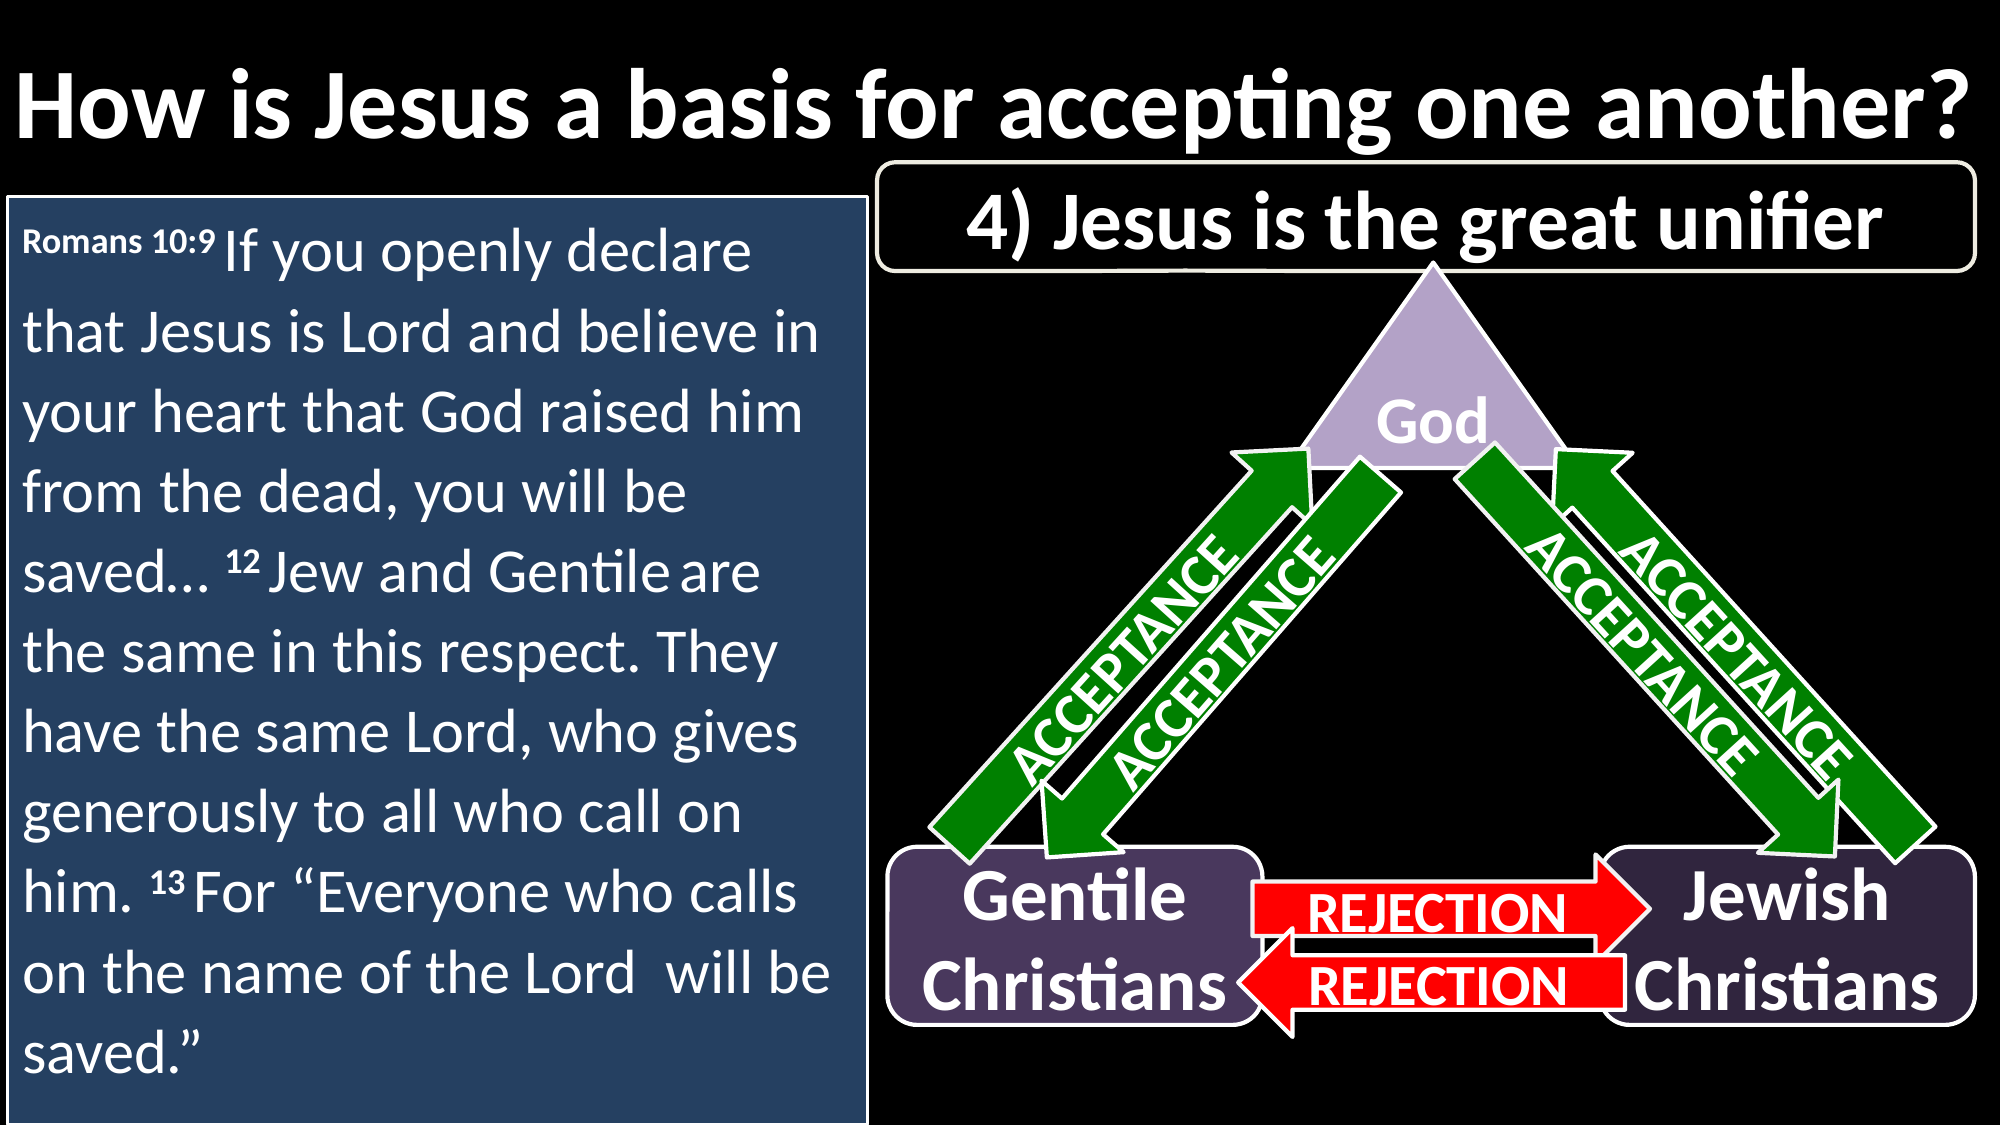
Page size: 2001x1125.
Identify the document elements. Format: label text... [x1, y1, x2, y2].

text_box Romans 10:9 If you openly declare that Jesus is Lord and believe in your heart that God raised him from the dead, you will be saved… 12 Jew and Gentile are the same in this respect. They have the same Lord, who gives generously to all who call on him. 13 For “Everyone who calls on the name of the Lord will be saved.” [5, 195, 870, 1125]
text_box Jewish Christians [1602, 844, 1978, 1027]
text_box ACCEPTANCE [1452, 440, 1841, 859]
text_box God [1300, 260, 1567, 471]
text_box Gentile Christians [885, 844, 1265, 1027]
text_box REJECTION [1250, 852, 1653, 953]
text_box REJECTION [1236, 926, 1628, 1039]
text_box How is Jesus a basis for accepting one another? [0, 0, 2000, 199]
text_box ACCEPTANCE [1551, 447, 1938, 866]
text_box ACCEPTANCE [927, 446, 1314, 866]
text_box ACCEPTANCE [1039, 454, 1404, 860]
text_box 4) Jesus is the great unifier [874, 160, 1978, 274]
